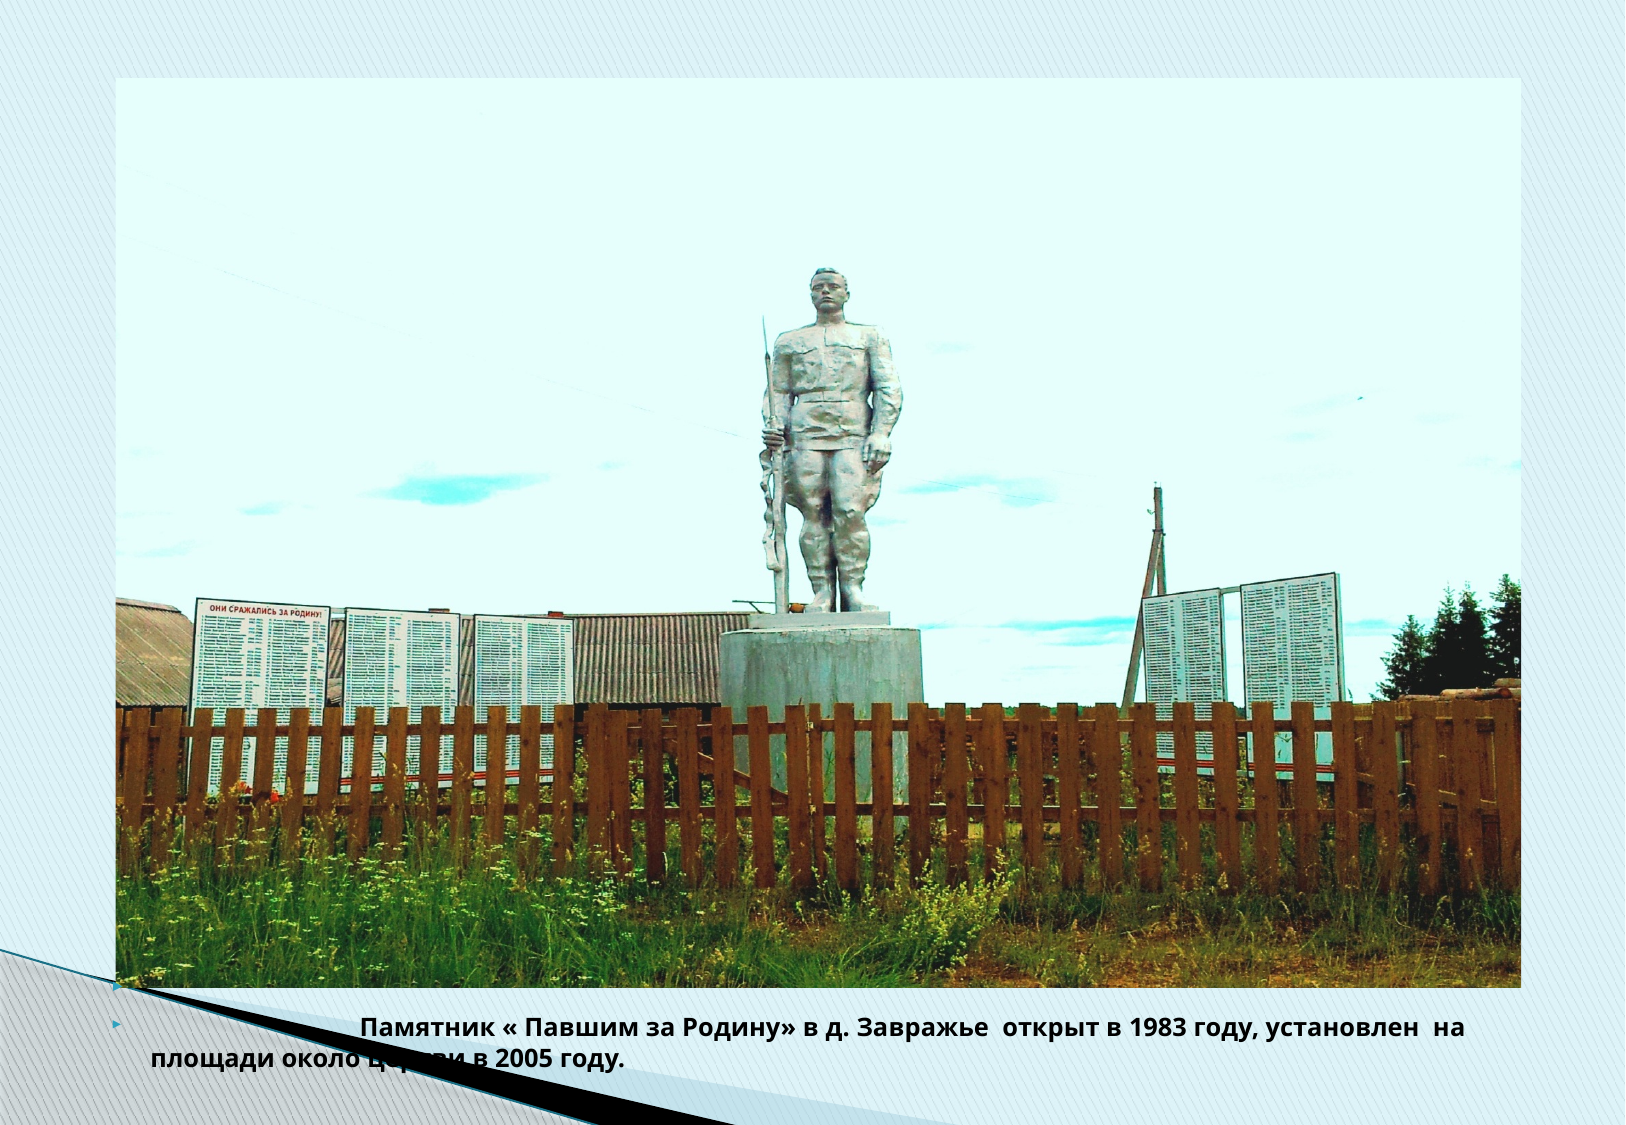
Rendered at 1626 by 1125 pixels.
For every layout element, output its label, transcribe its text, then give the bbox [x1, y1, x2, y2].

picture [115, 77, 1522, 988]
list Памятник « Павшим за Родину» в д. Завражье открыт в 1983 году, установлен на площади около церкви в 2005 году. [80, 964, 1497, 1080]
